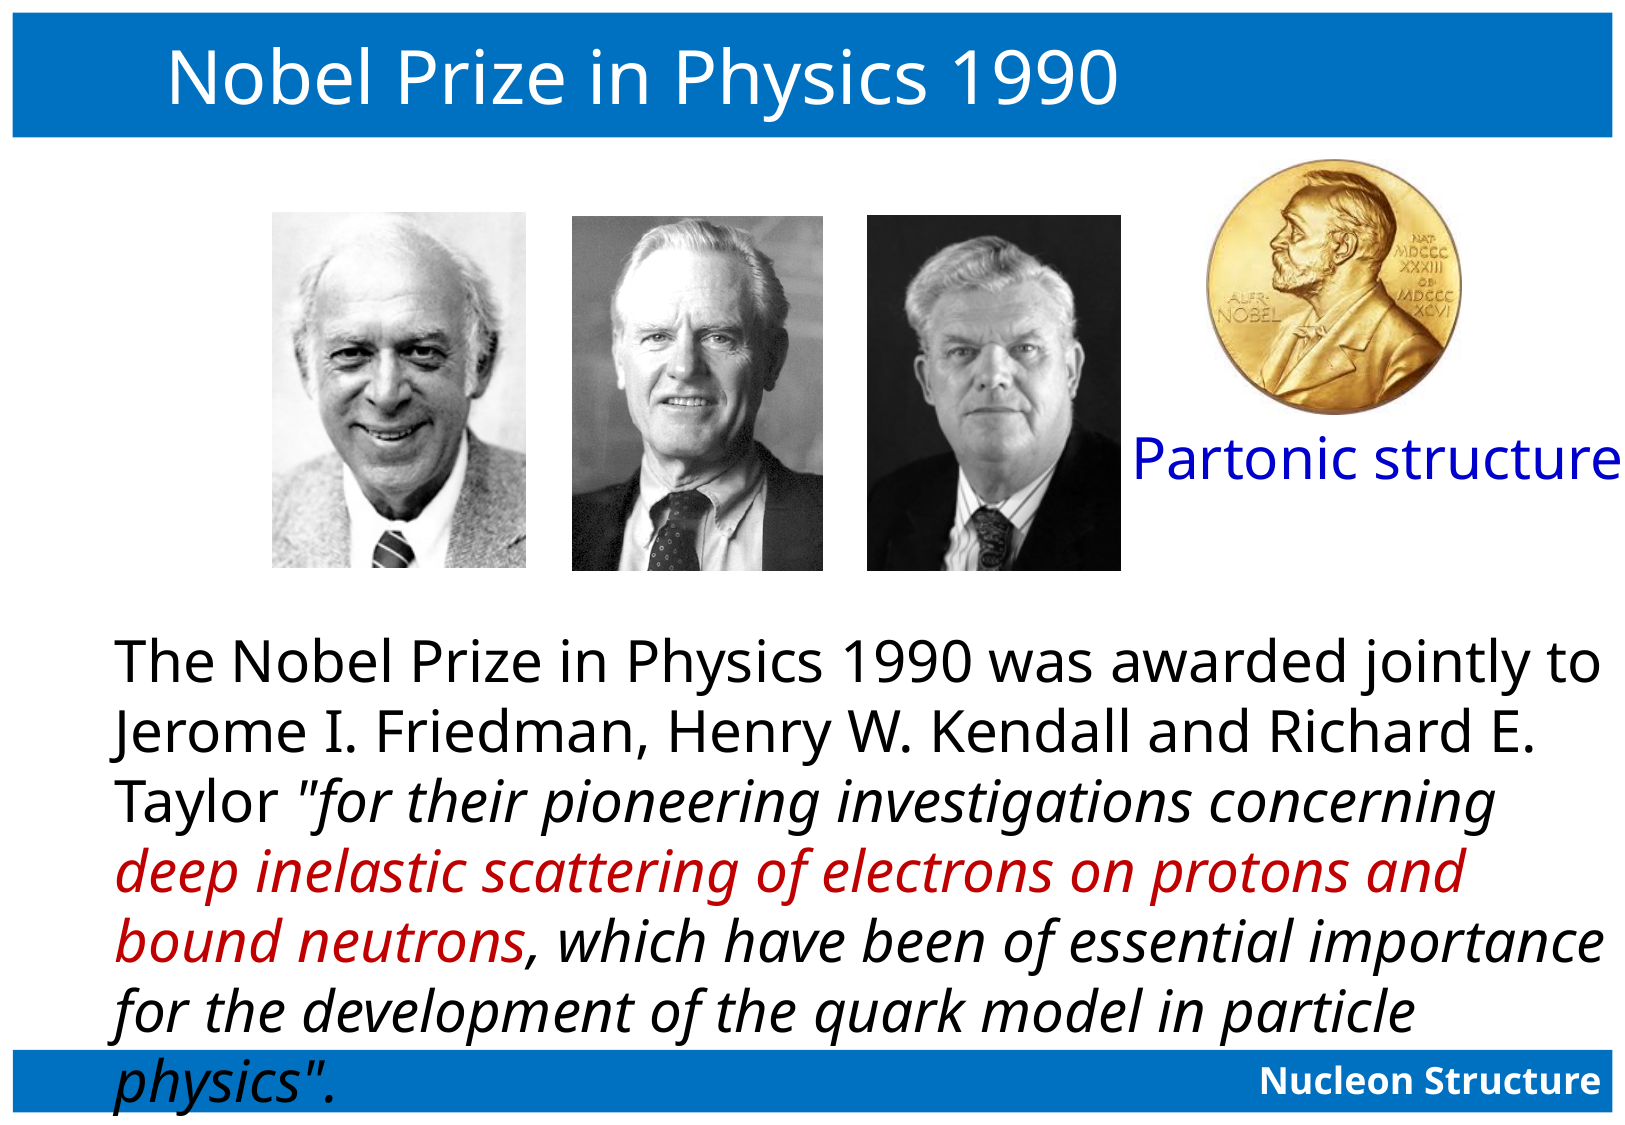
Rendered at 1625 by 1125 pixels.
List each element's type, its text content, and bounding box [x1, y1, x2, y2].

picture [272, 212, 526, 568]
picture [1206, 158, 1463, 415]
title Nobel Prize in Physics 1990 [150, 12, 1535, 128]
picture [571, 215, 823, 571]
picture [866, 215, 1121, 571]
text_box The Nobel Prize in Physics 1990 was awarded jointly to Jerome I. Friedman, Henry W. Kendall and Richard E. Taylor "for their pioneering investigations concerning deep inelastic scattering of electrons on protons and bound neutrons, which have been of essential importance for the development of the quark model in particle physics". [99, 617, 1625, 1122]
text_box Partonic structure [1124, 414, 1625, 499]
